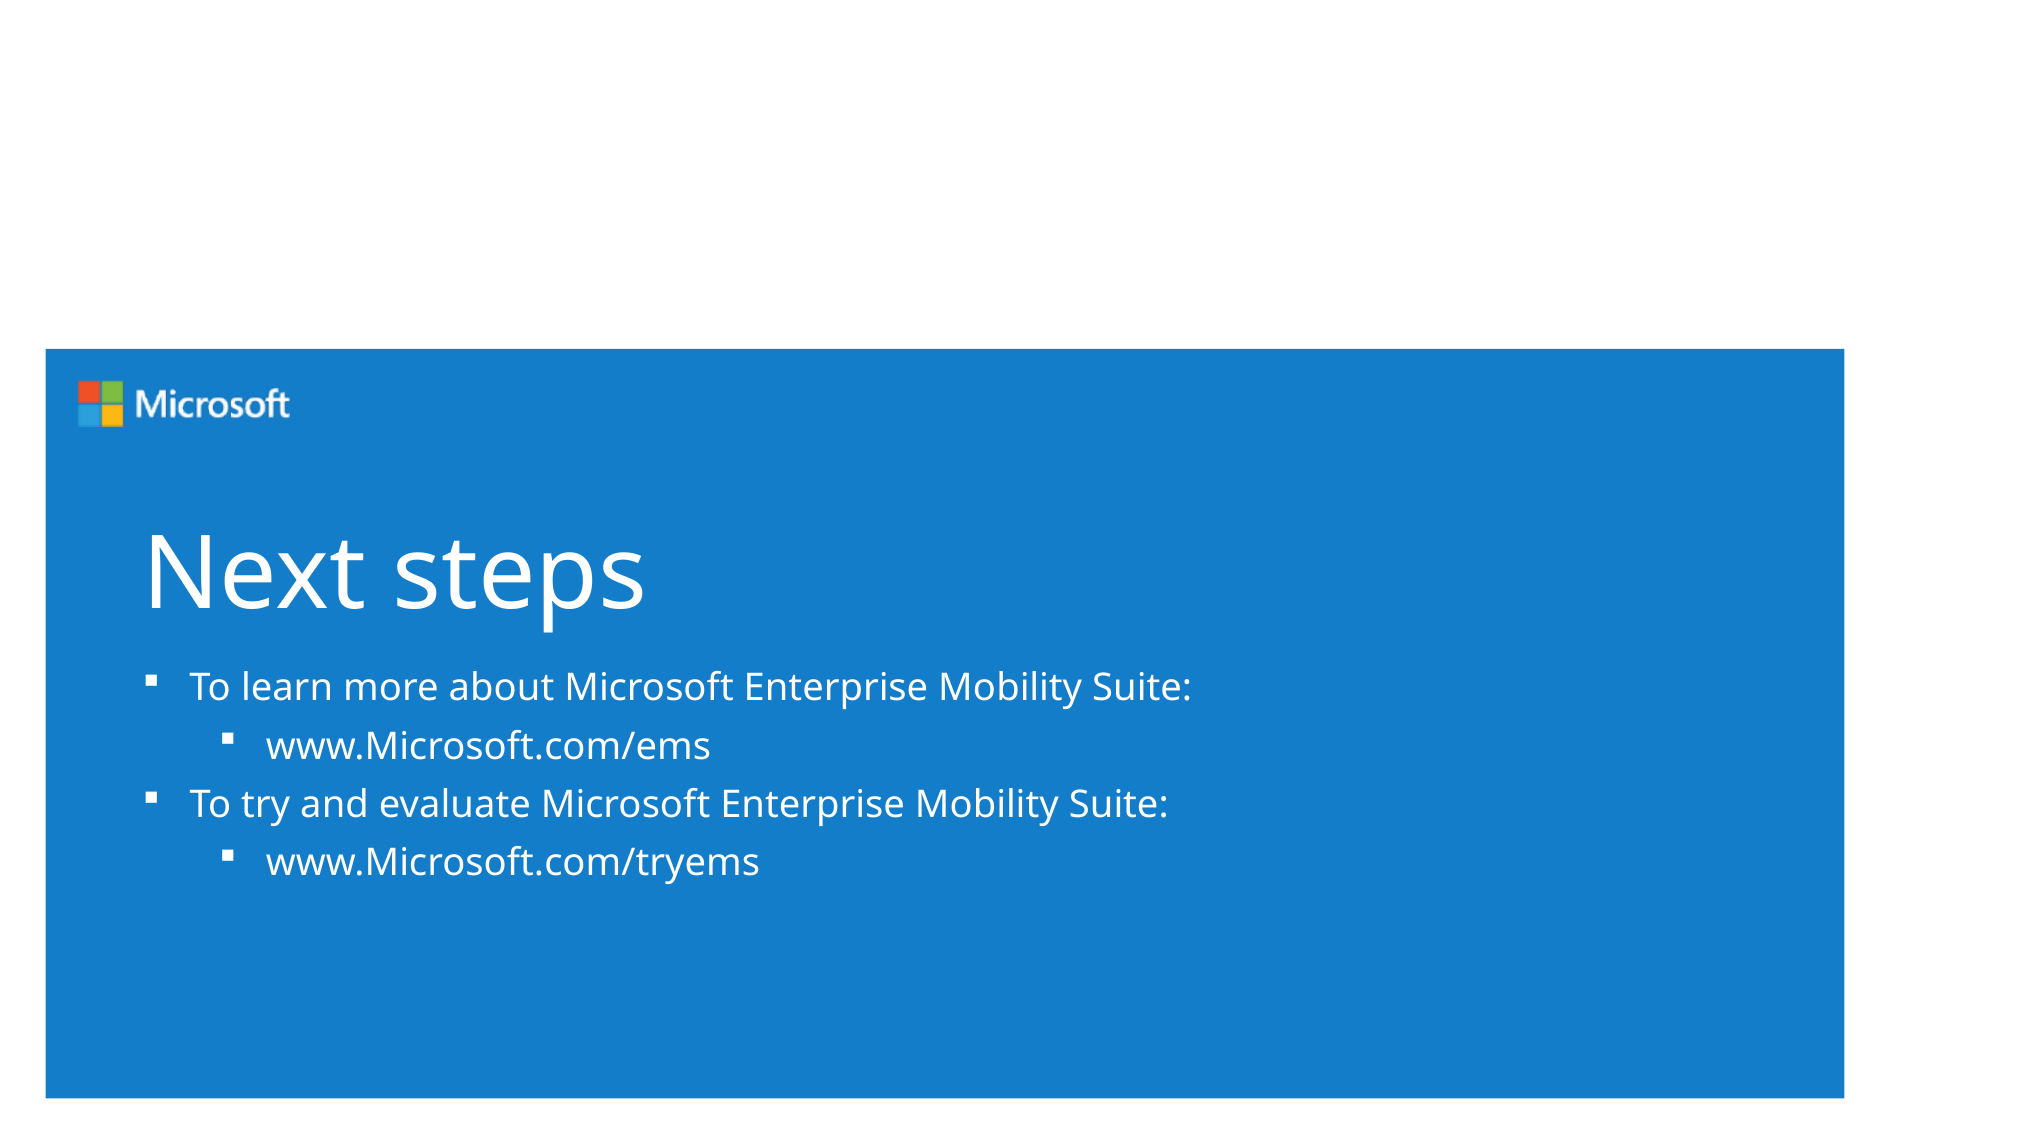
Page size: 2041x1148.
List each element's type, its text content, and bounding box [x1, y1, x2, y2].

text_box Next steps [127, 499, 953, 637]
picture [77, 379, 292, 427]
text_box To learn more about Microsoft Enterprise Mobility Suite: www.Microsoft.com/ems To try and evaluate Microsoft Enterprise Mobility Suite: www.Microsoft.com/tryems [127, 655, 1654, 1008]
text_box [45, 348, 1845, 1099]
